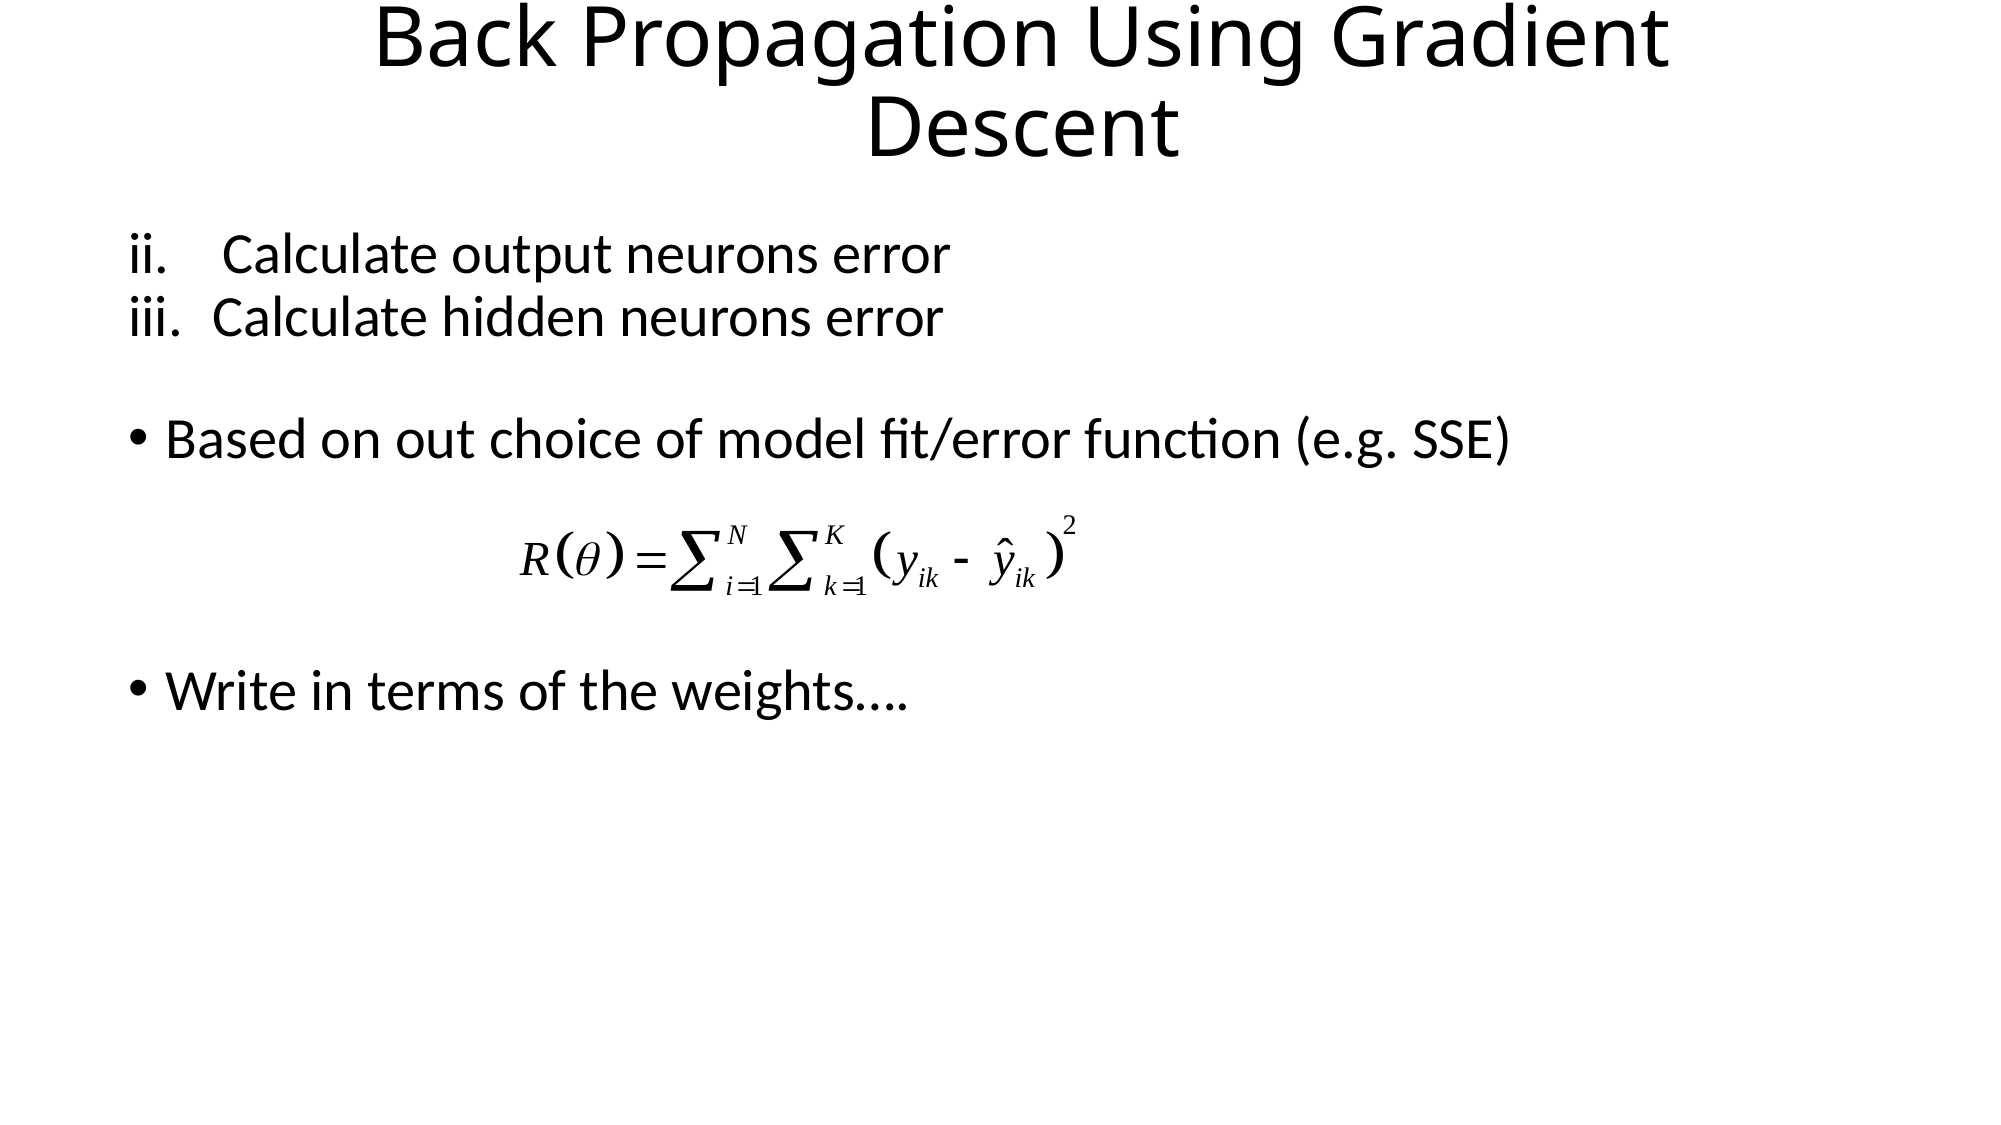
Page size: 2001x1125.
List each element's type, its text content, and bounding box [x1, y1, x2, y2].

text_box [510, 501, 1085, 608]
title Back Propagation Using Gradient Descent [250, 37, 1794, 132]
list ii. Calculate output neurons error Calculate hidden neurons error Based on out choice of model fit/error function (e.g. SSE) Write in terms of the weights…. [113, 215, 1688, 1000]
